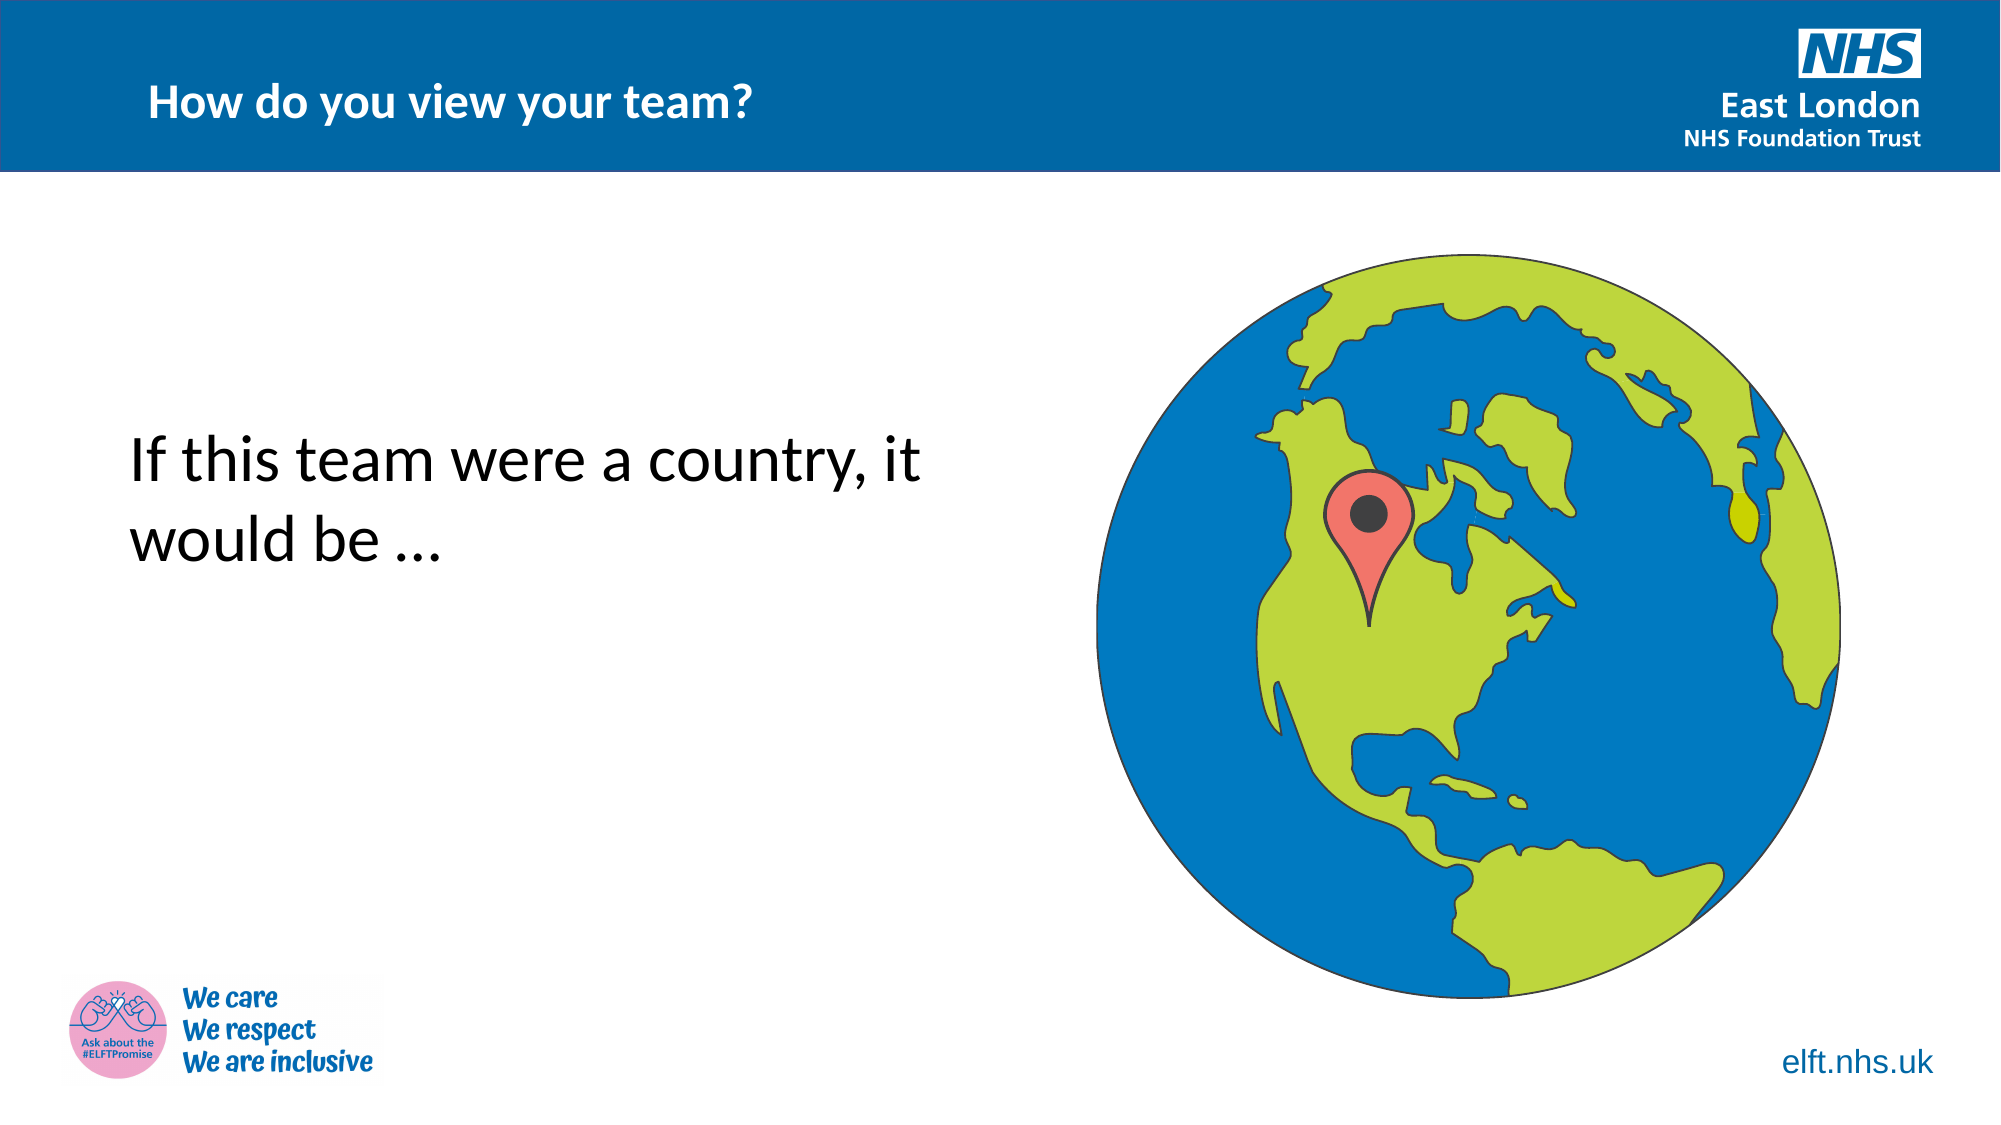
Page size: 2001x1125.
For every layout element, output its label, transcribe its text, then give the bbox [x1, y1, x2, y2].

list How do you view your team? [133, 60, 931, 167]
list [1096, 254, 1841, 1000]
picture [1669, 21, 1928, 154]
picture [61, 974, 384, 1086]
text_box If this team were a country, it would be … [109, 404, 1000, 705]
